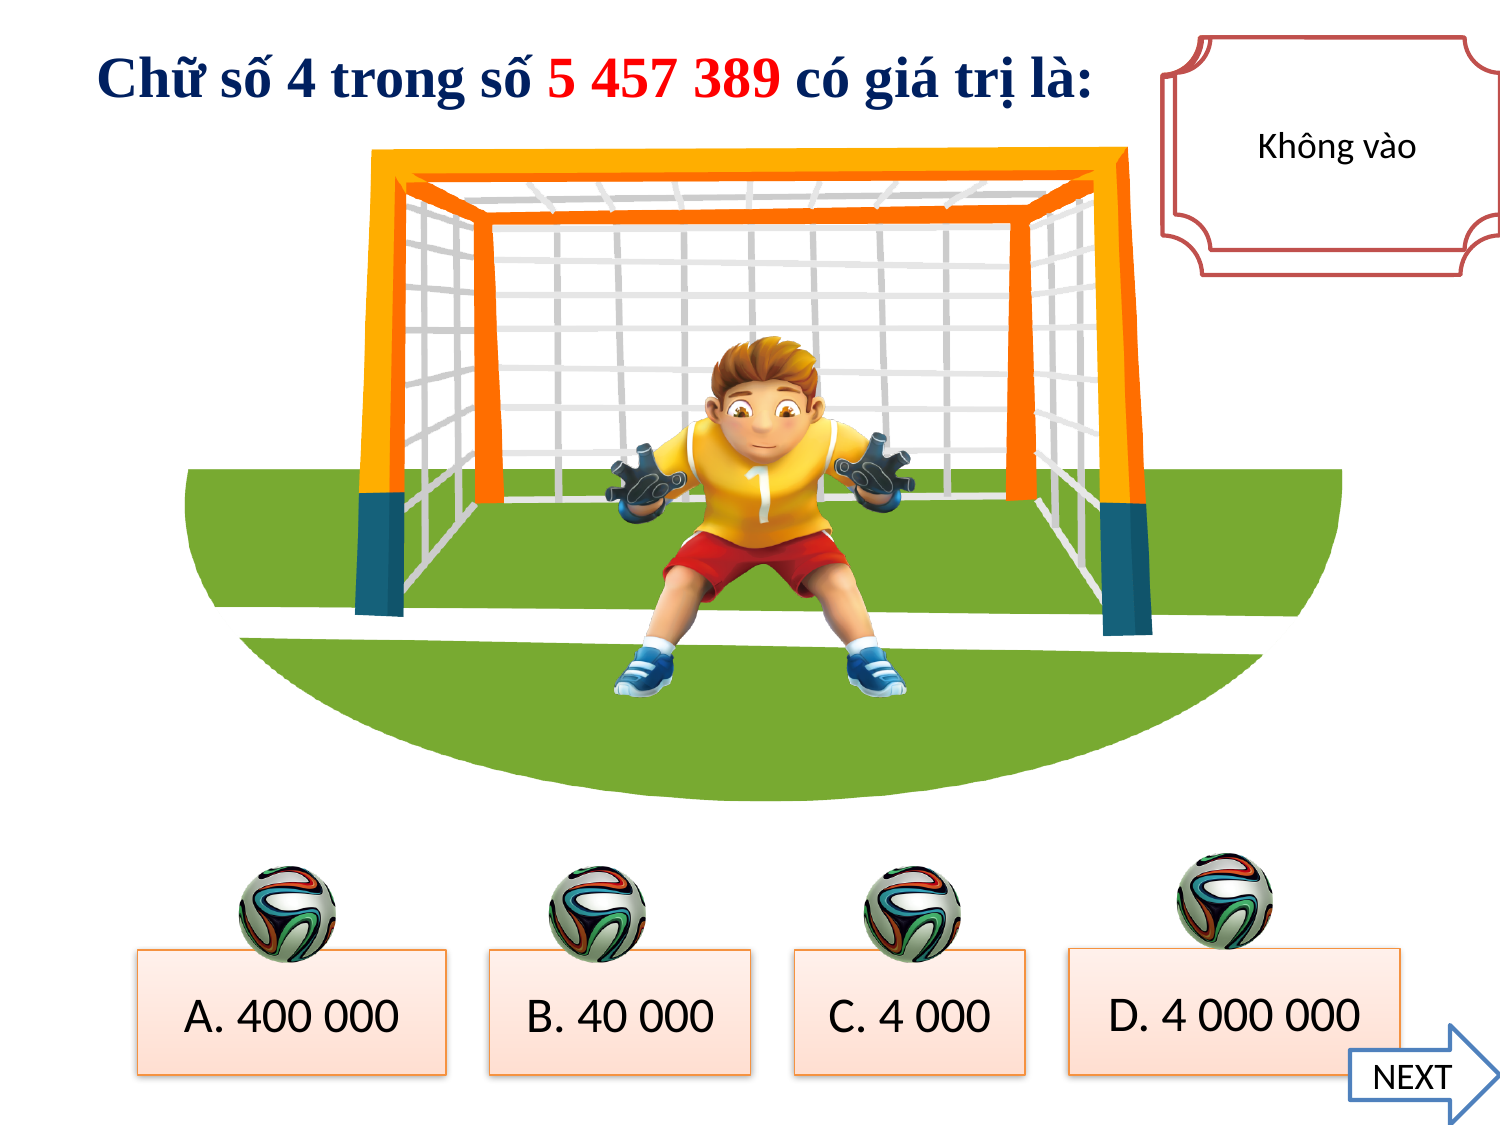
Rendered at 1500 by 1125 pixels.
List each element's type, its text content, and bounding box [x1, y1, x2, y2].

text_box A. 400 000 [137, 954, 447, 1076]
text_box C. 4 000 [794, 954, 1026, 1076]
text_box NEXT [1347, 1023, 1500, 1125]
text_box B. 40 000 [489, 954, 751, 1076]
picture [13, 22, 1500, 963]
text_box D. 4 000 000 [1068, 954, 1401, 1076]
